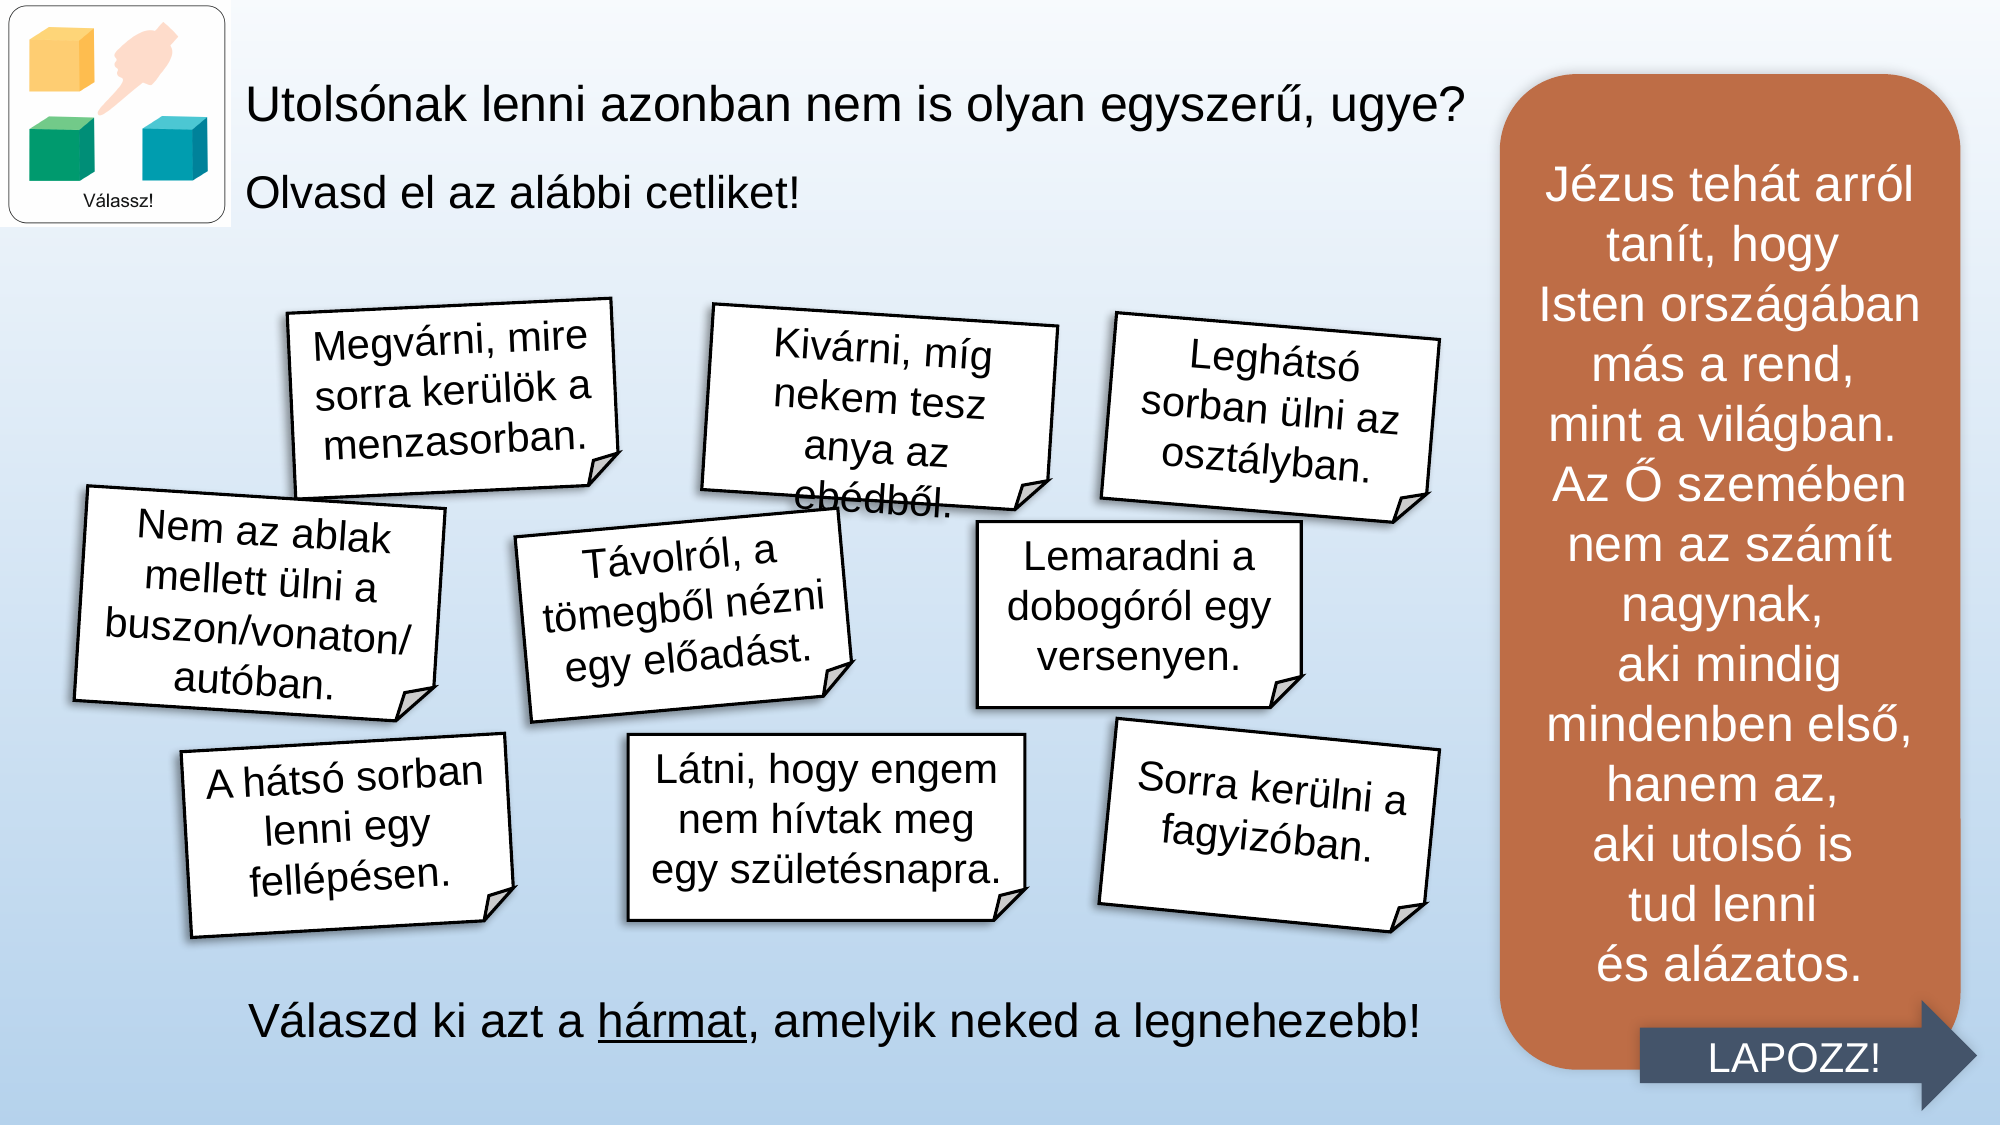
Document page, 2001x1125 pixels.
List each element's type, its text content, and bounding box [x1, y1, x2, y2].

text_box Leghátsó sorban ülni az osztályban. [1100, 311, 1441, 524]
picture [0, 0, 231, 227]
text_box Utolsónak lenni azonban nem is olyan egyszerű, ugye? [231, 64, 1503, 140]
text_box Látni, hogy engem nem hívtak meg egy születésnapra. [627, 733, 1029, 922]
text_box Nem az ablak mellett ülni a buszon/vonaton/autóban. [73, 484, 447, 722]
text_box Válaszd ki azt a hármat, amelyik neked a legnehezebb! [233, 982, 1438, 1055]
text_box LAPOZZ! [1638, 997, 1979, 1114]
text_box Távolról, a tömegből nézni egy előadást. [513, 507, 855, 724]
text_box Jézus tehát arról tanít, hogy Isten országában más a rend, mint a világban. Az Ő szemében nem az számít nagynak, aki mindig mindenben első, hanem az, aki utolsó is tud lenni és alázatos. [1498, 73, 1962, 1071]
text_box Olvasd el az alábbi cetliket! [231, 155, 1159, 226]
text_box Lemaradni a dobogóról egy versenyen. [976, 520, 1305, 709]
text_box Sorra kerülni a fagyizóban. [1097, 717, 1441, 934]
text_box Kivárni, míg nekem tesz anya az ebédből. [700, 302, 1059, 511]
text_box Megvárni, mire sorra kerülök a menzasorban. [286, 297, 622, 499]
text_box A hátsó sorban lenni egy fellépésen. [179, 732, 517, 939]
